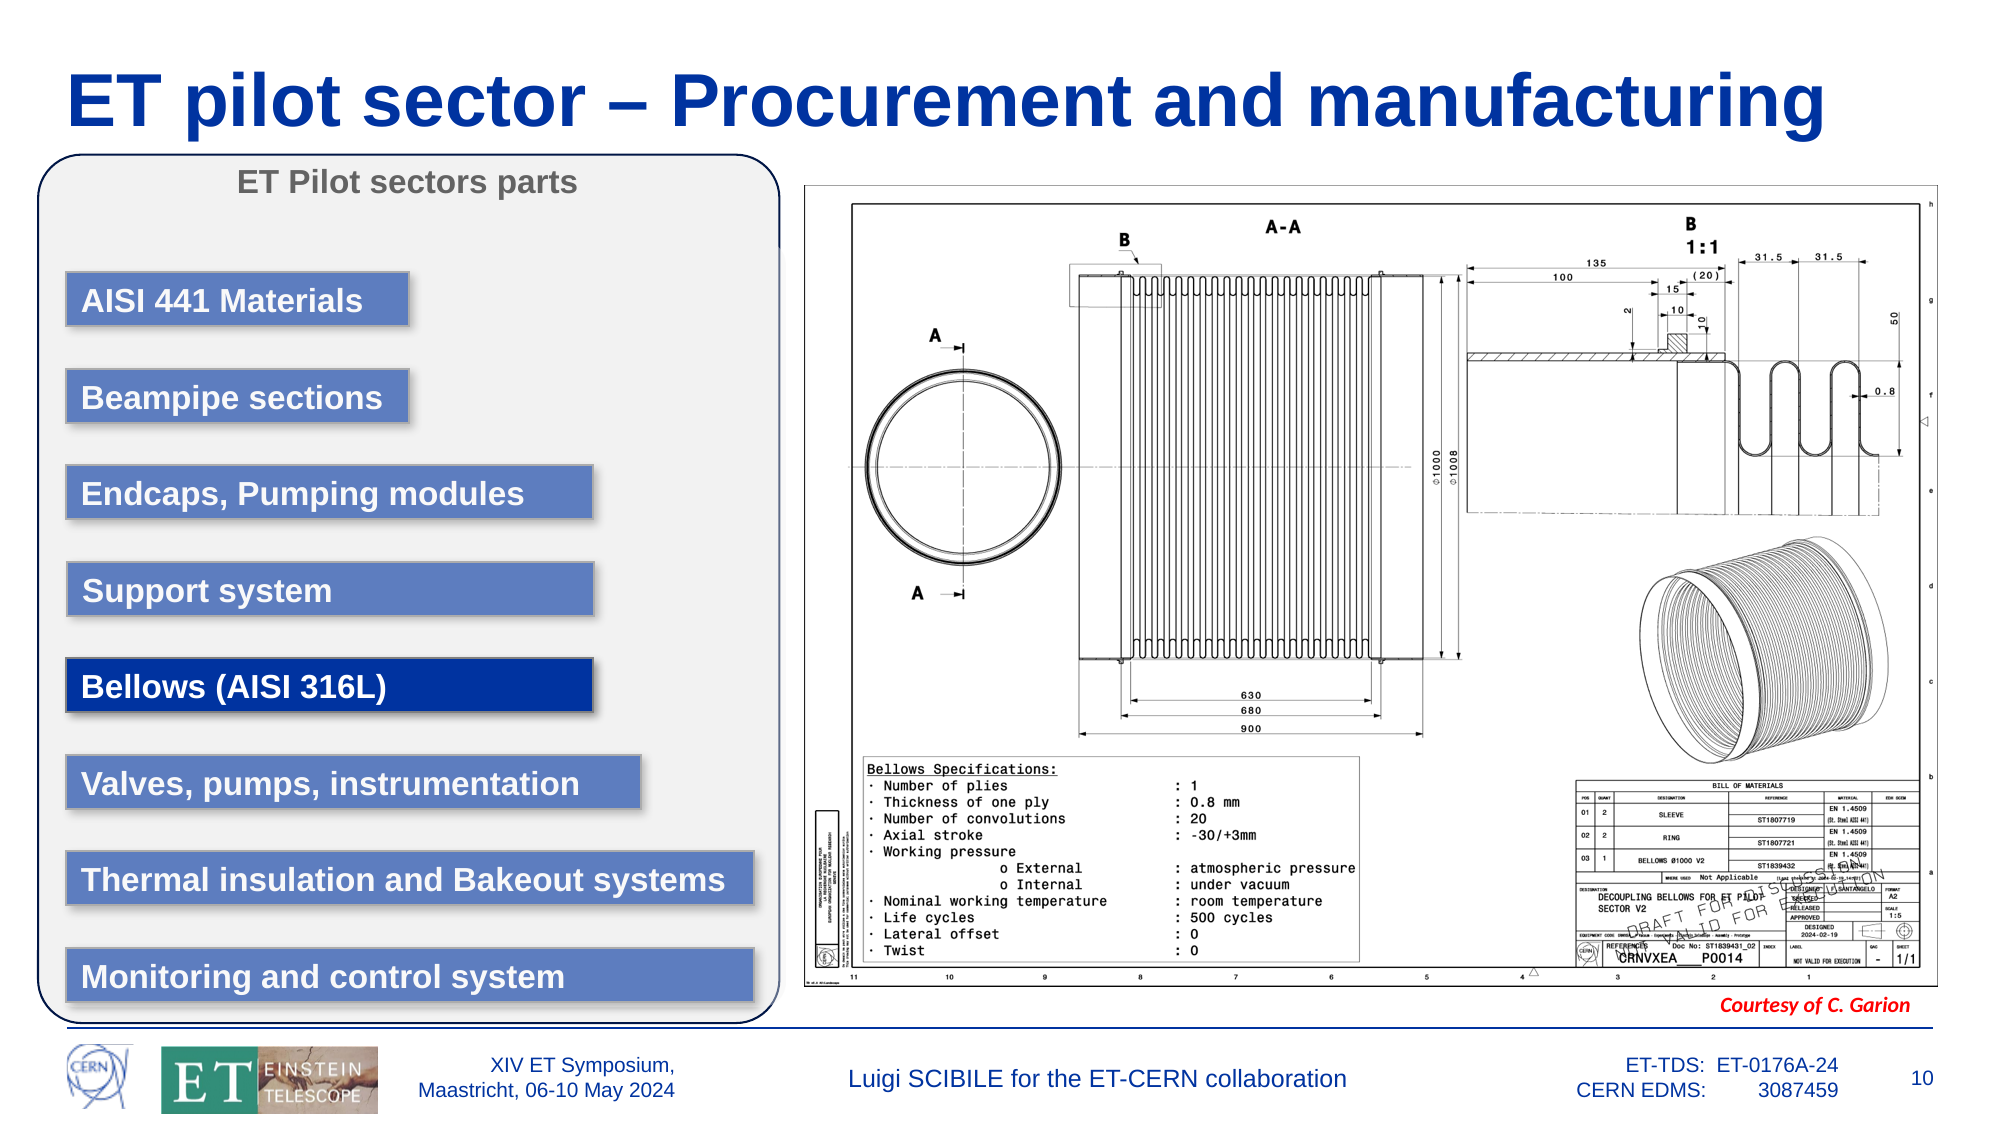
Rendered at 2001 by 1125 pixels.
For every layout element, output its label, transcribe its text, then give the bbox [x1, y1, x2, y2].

footer Luigi SCIBILE for the ET-CERN collaboration [698, 1047, 1498, 1108]
picture [161, 1046, 378, 1114]
text_box Courtesy of C. Garion [1705, 983, 2000, 1025]
title ET pilot sector – Procurement and manufacturing [66, 61, 1933, 147]
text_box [17, 154, 798, 1024]
picture [804, 185, 1938, 988]
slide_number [409, 1046, 676, 1107]
slide_number 10 [1857, 1047, 1934, 1108]
